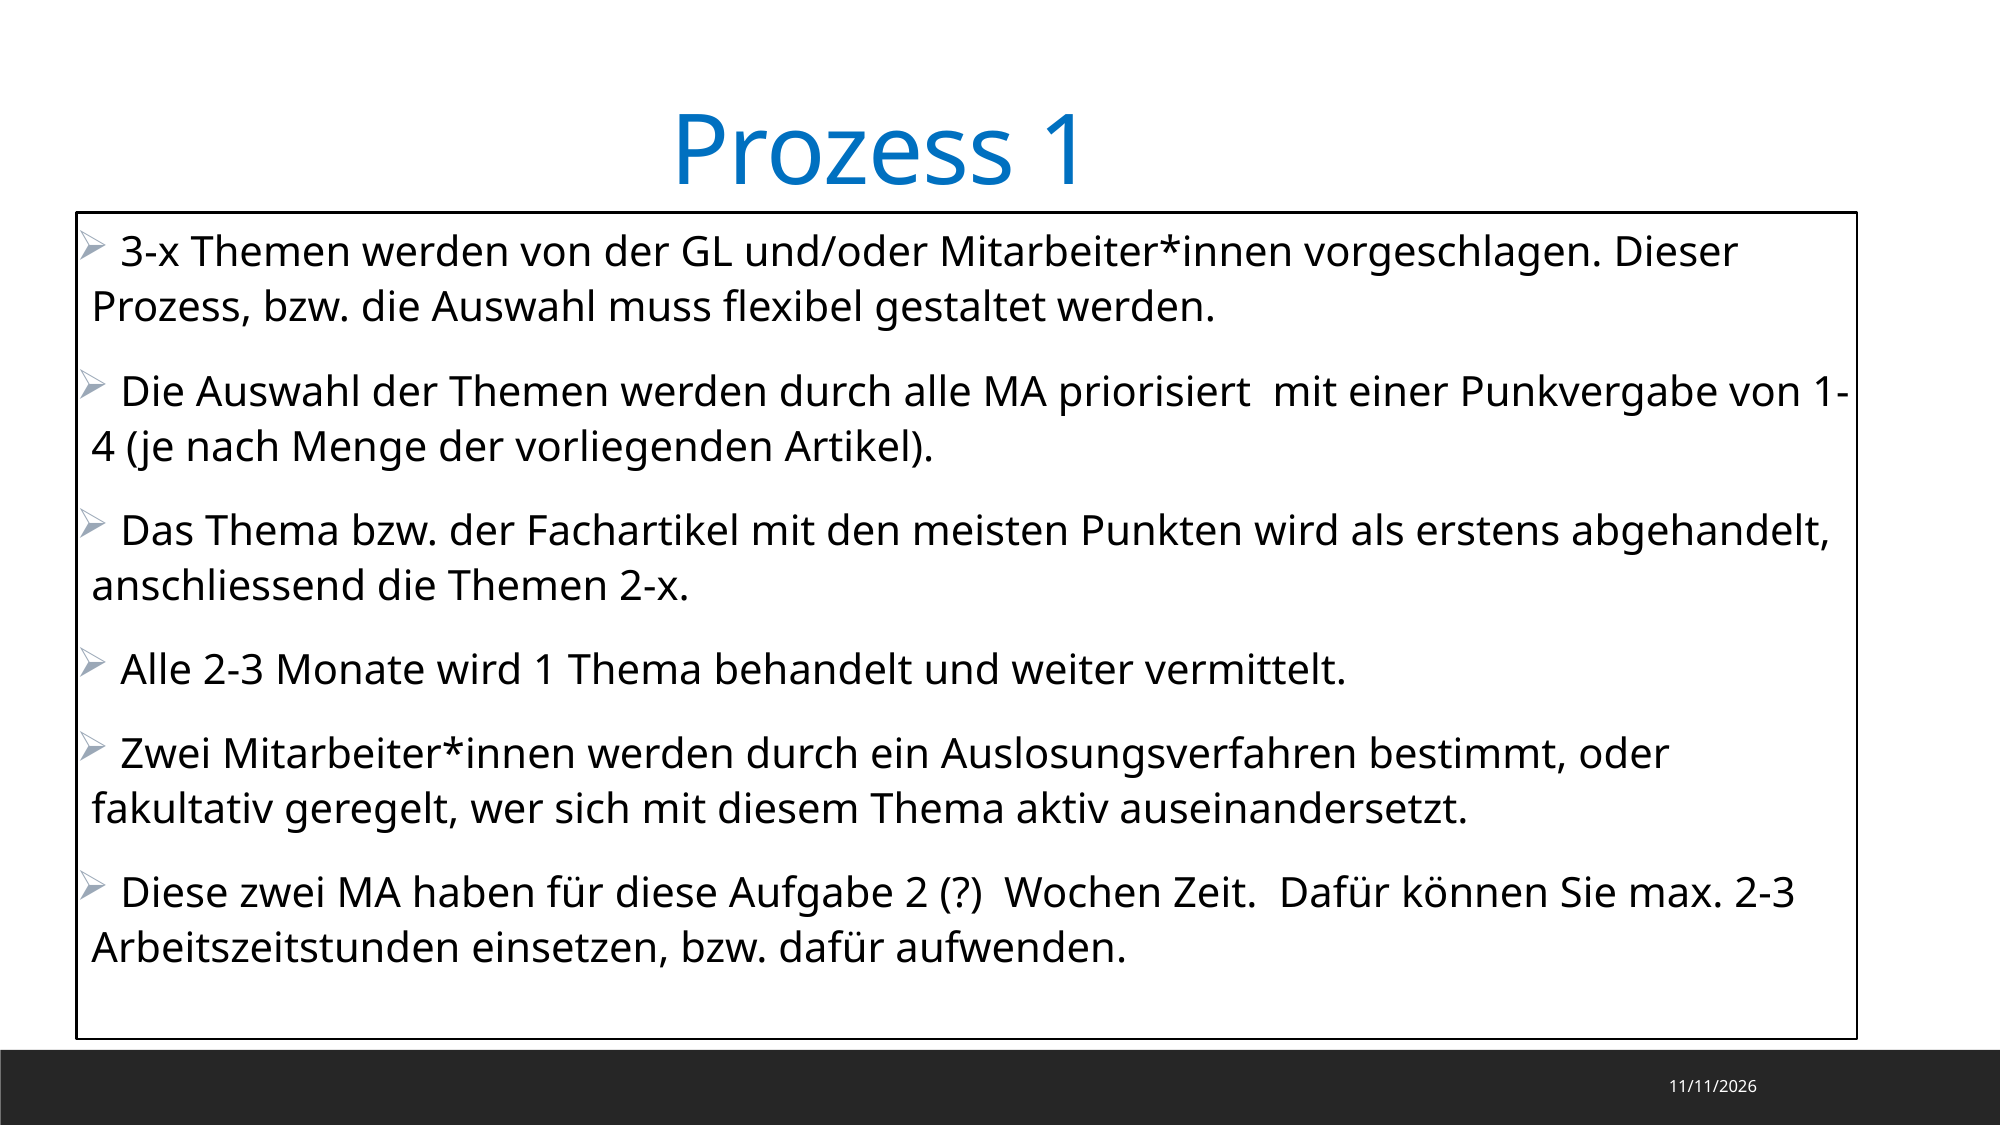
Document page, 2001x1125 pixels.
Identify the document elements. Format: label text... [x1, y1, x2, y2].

list 3-x Themen werden von der GL und/oder Mitarbeiter*innen vorgeschlagen. Dieser Prozess, bzw. die Auswahl muss flexibel gestaltet werden. Die Auswahl der Themen werden durch alle MA priorisiert mit einer Punkvergabe von 1-4 (je nach Menge der vorliegenden Artikel). Das Thema bzw. der Fachartikel mit den meisten Punkten wird als erstens abgehandelt, anschliessend die Themen 2-x. Alle 2-3 Monate wird 1 Thema behandelt und weiter vermittelt. Zwei Mitarbeiter*innen werden durch ein Auslosungsverfahren bestimmt, oder fakultativ geregelt, wer sich mit diesem Thema aktiv auseinandersetzt. Diese zwei MA haben für diese Aufgabe 2 (?) Wochen Zeit. Dafür können Sie max. 2-3 Arbeitszeitstunden einsetzen, bzw. dafür aufwenden. [75, 211, 1858, 1040]
title Prozess 1 [57, 0, 1708, 213]
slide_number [1348, 1057, 1773, 1118]
